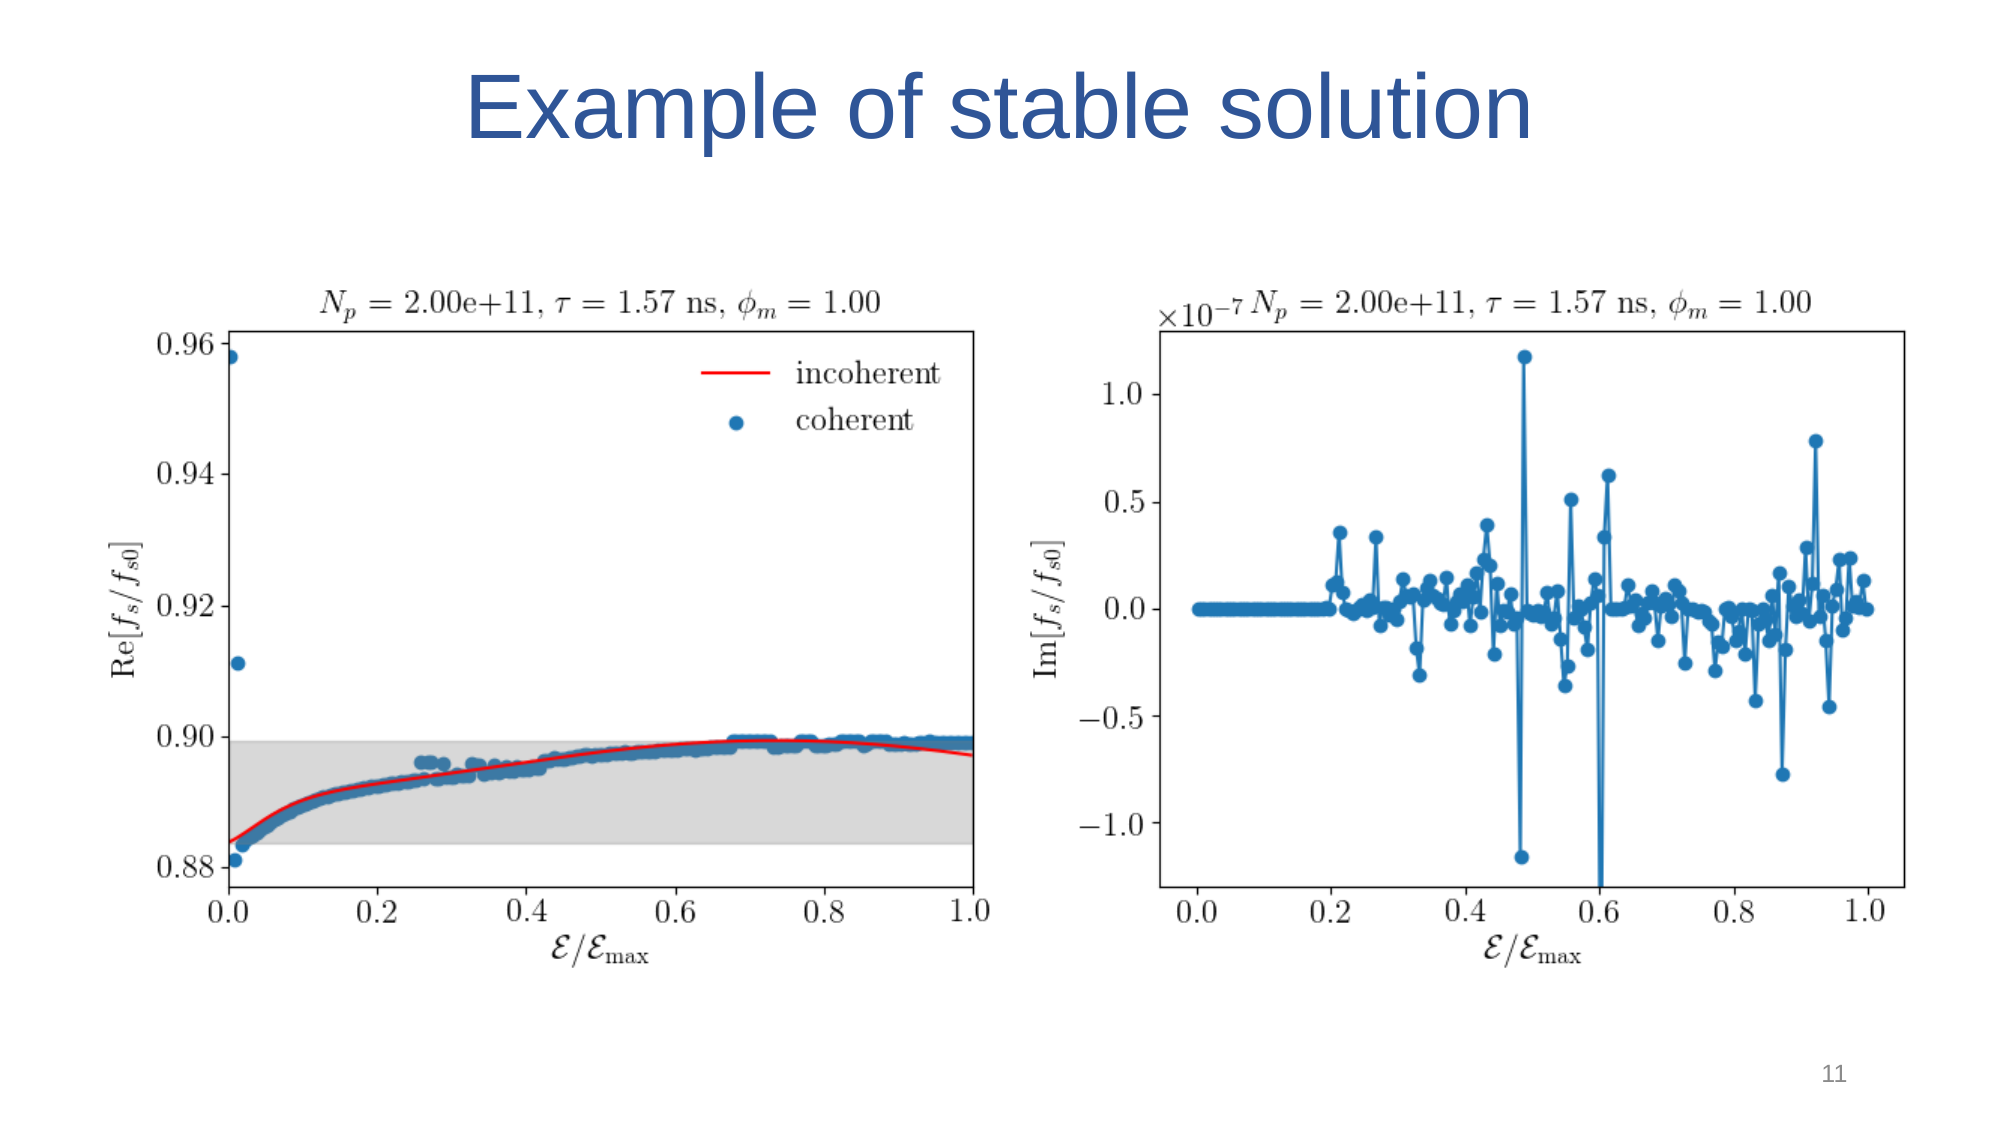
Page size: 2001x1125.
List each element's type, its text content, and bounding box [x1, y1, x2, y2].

slide_number 11 [1412, 1042, 1863, 1103]
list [1029, 286, 1916, 980]
picture [107, 286, 1000, 980]
title Example of stable solution [0, 0, 2000, 218]
